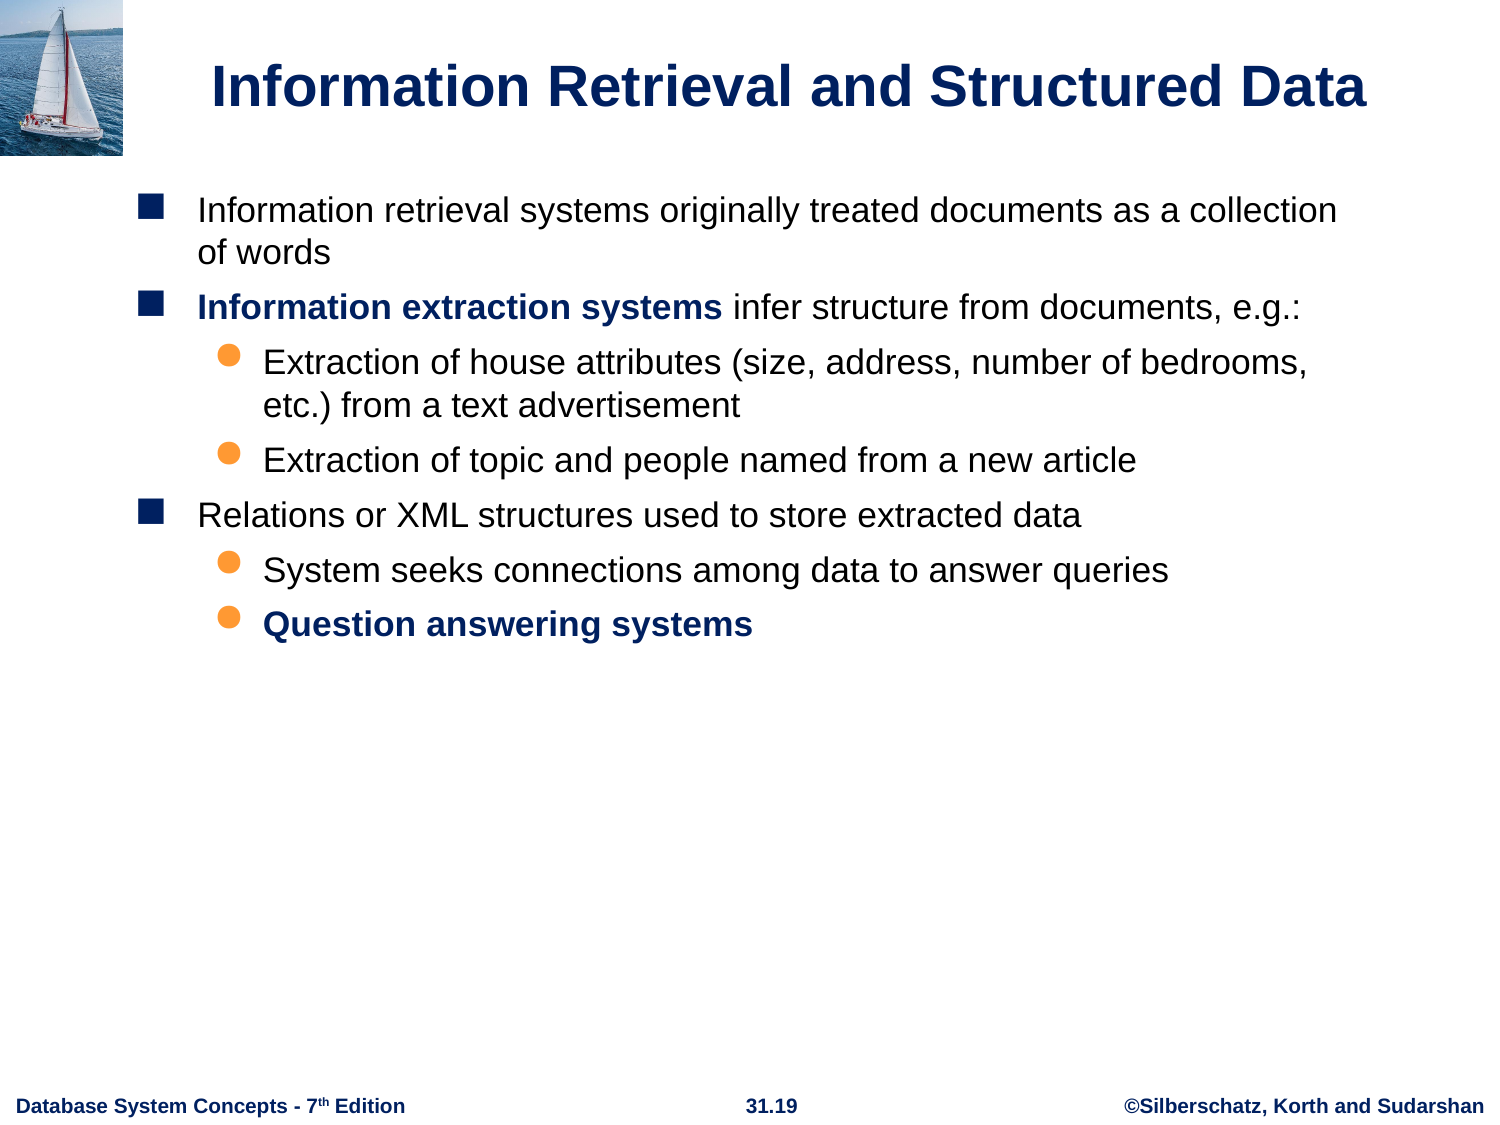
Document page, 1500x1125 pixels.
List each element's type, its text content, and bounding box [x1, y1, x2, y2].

picture [0, 0, 123, 156]
list Information retrieval systems originally treated documents as a collection of words Information extraction systems infer structure from documents, e.g.: Extraction of house attributes (size, address, number of bedrooms, etc.) from a text advertisement Extraction of topic and people named from a new article Relations or XML structures used to store extracted data System seeks connections among data to answer queries Question answering systems [126, 179, 1391, 984]
title Information Retrieval and Structured Data [111, 25, 1468, 126]
